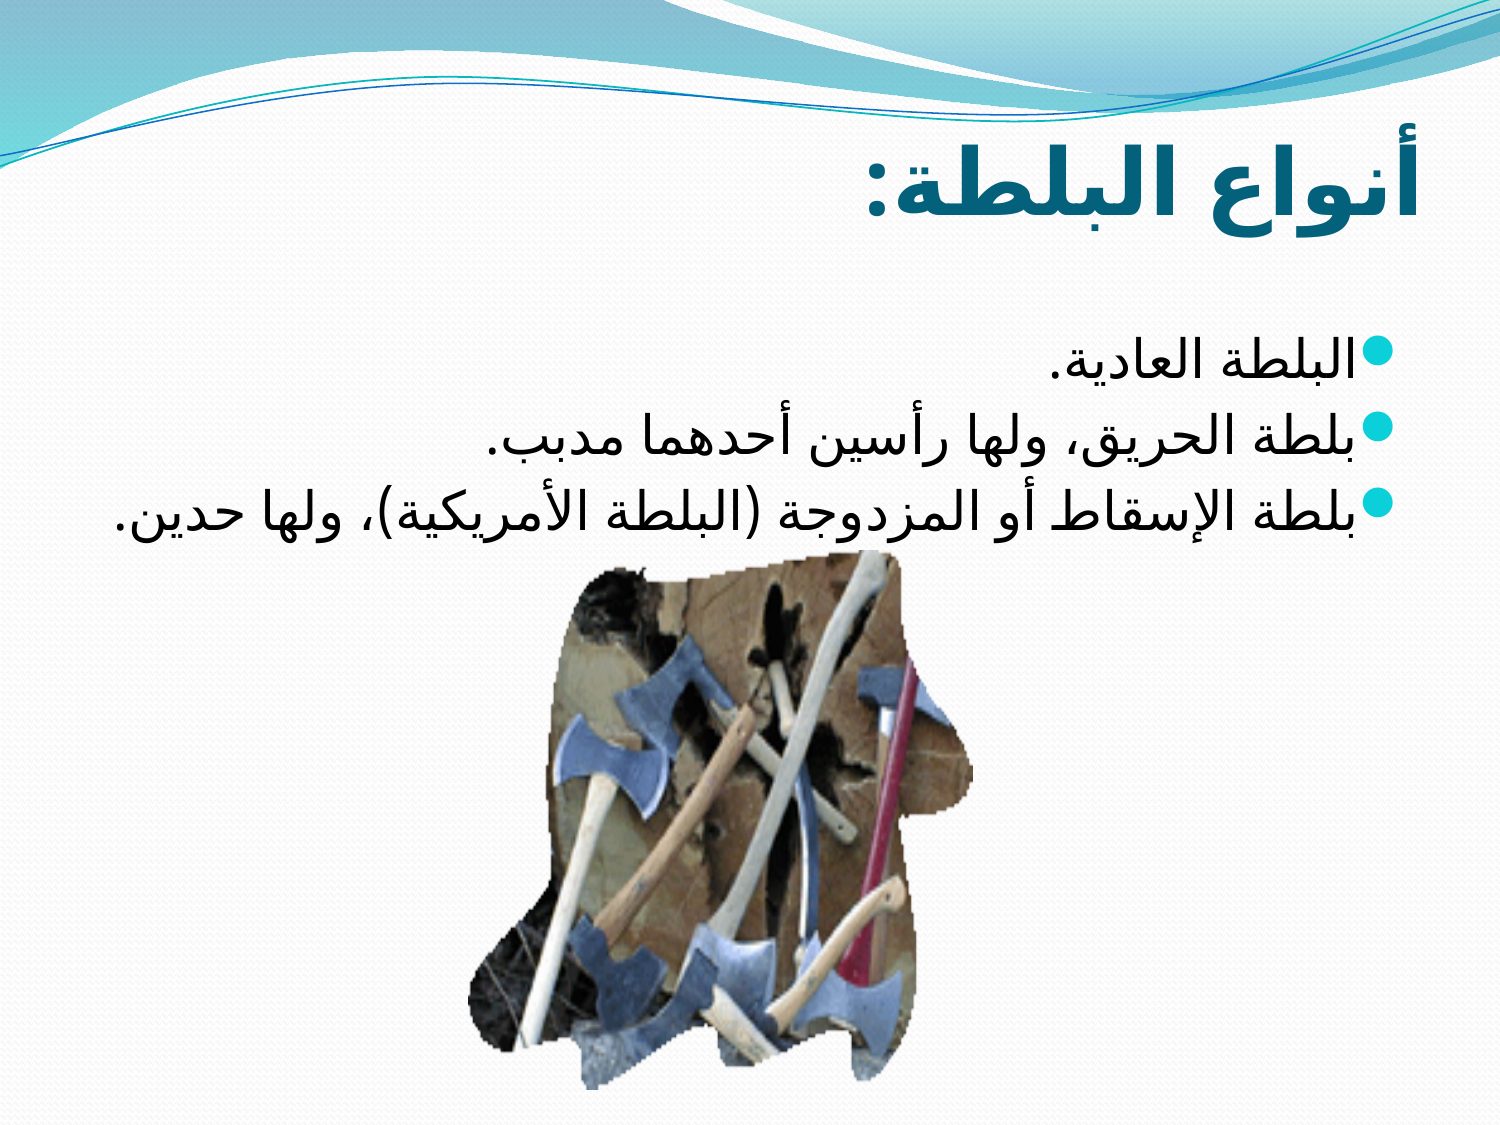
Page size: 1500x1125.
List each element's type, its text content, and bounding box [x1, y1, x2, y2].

picture [468, 550, 973, 1091]
title أنواع البلطة: [75, 115, 1425, 235]
list البلطة العادية. بلطة الحريق، ولها رأسين أحدهما مدبب. بلطة الإسقاط أو المزدوجة (البلطة الأمريكية)، ولها حدين. [75, 317, 1425, 1038]
